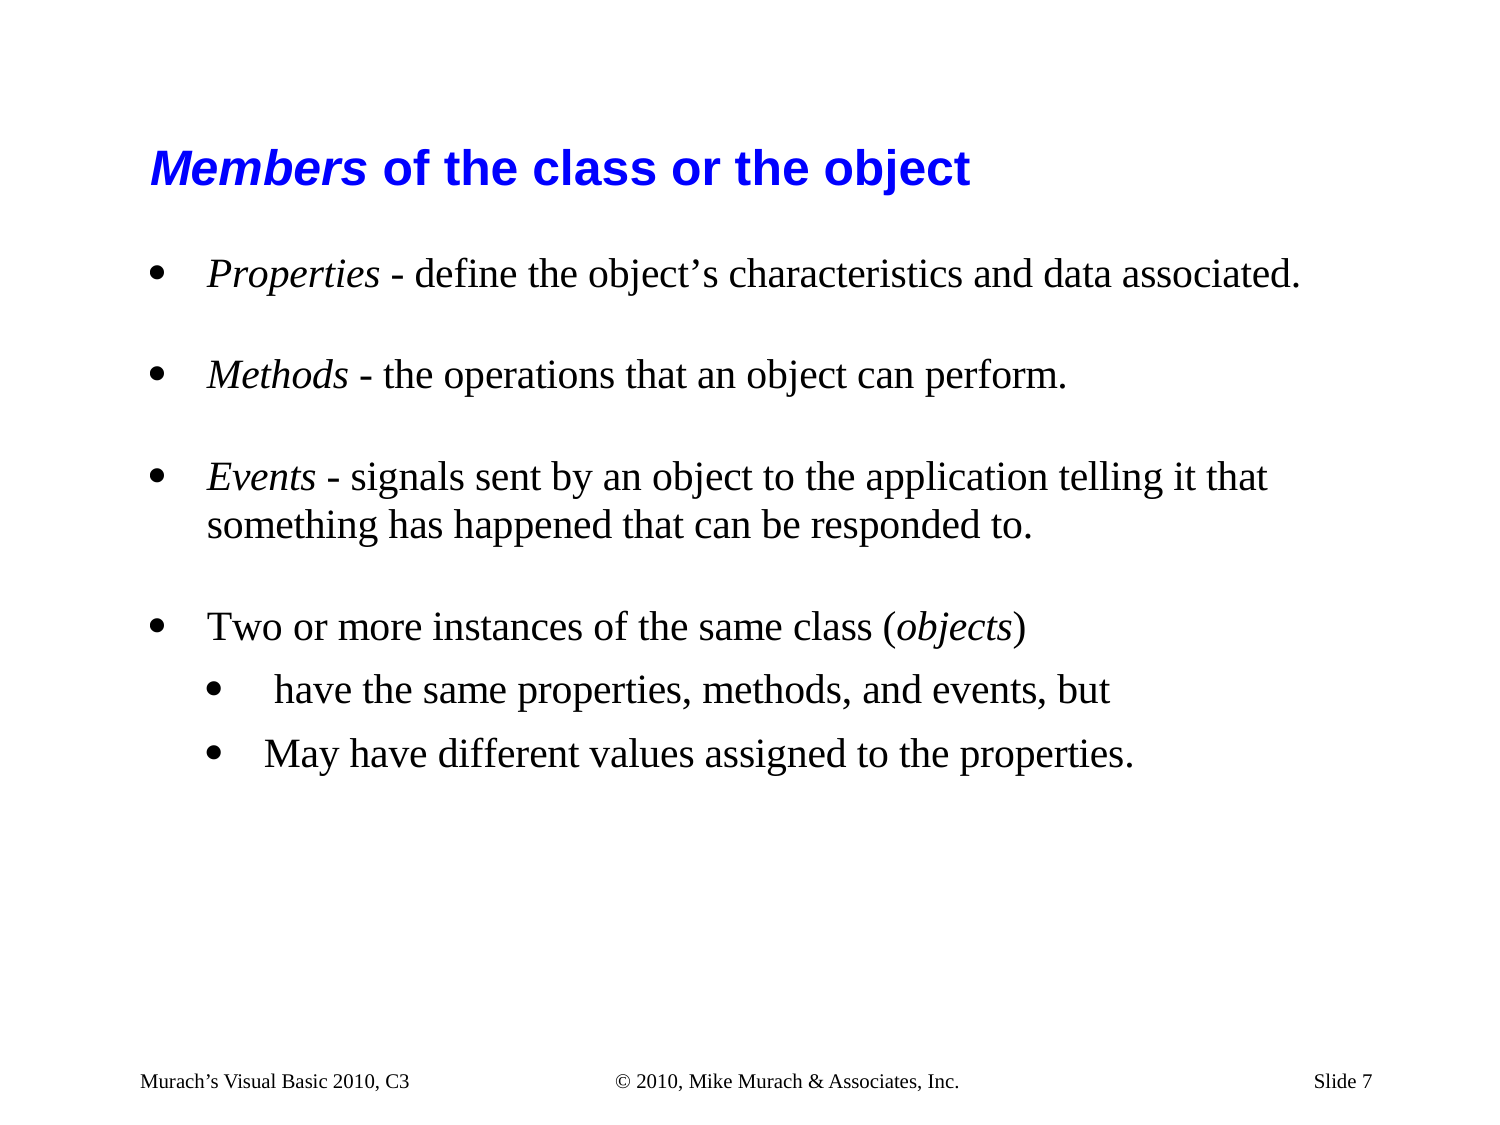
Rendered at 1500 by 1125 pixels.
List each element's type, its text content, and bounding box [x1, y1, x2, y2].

slide_number Slide 7 [1074, 1024, 1388, 1101]
slide_number Murach’s Visual Basic 2010, C3 [124, 1024, 451, 1101]
footer © 2010, Mike Murach & Associates, Inc. [512, 1024, 1063, 1101]
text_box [149, 137, 1351, 813]
